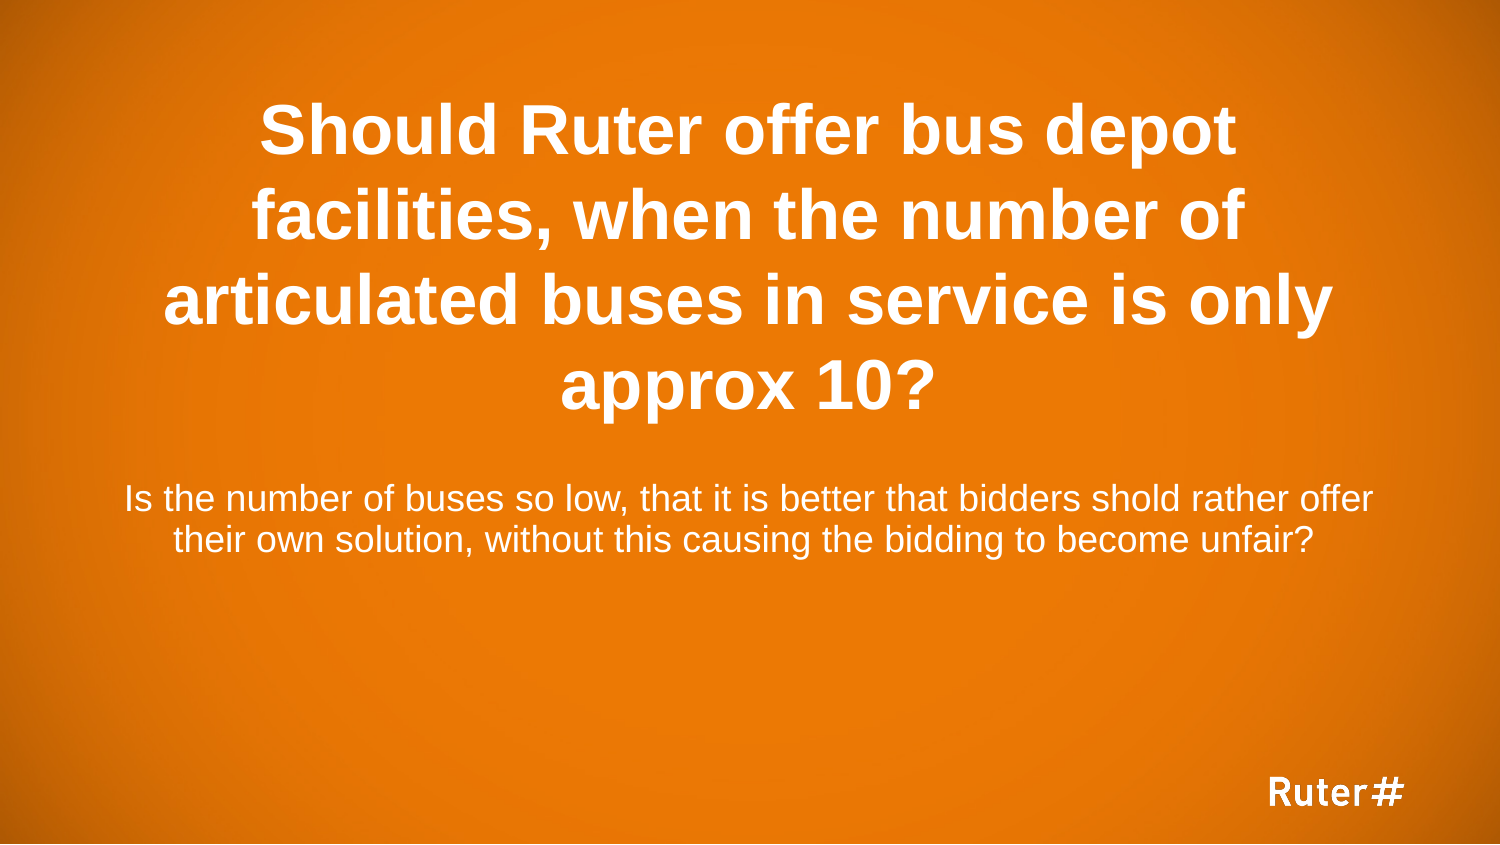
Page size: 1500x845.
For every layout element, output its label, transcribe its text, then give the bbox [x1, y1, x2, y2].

list Is the number of buses so low, that it is better that bidders shold rather offer their own solution, without this causing the bidding to become unfair? [102, 471, 1397, 657]
slide_number 2 [0, 5, 12, 14]
picture [0, 0, 1500, 844]
title Should Ruter offer bus depot facilities, when the number of articulated buses in service is only approx 10? [102, 80, 1397, 424]
